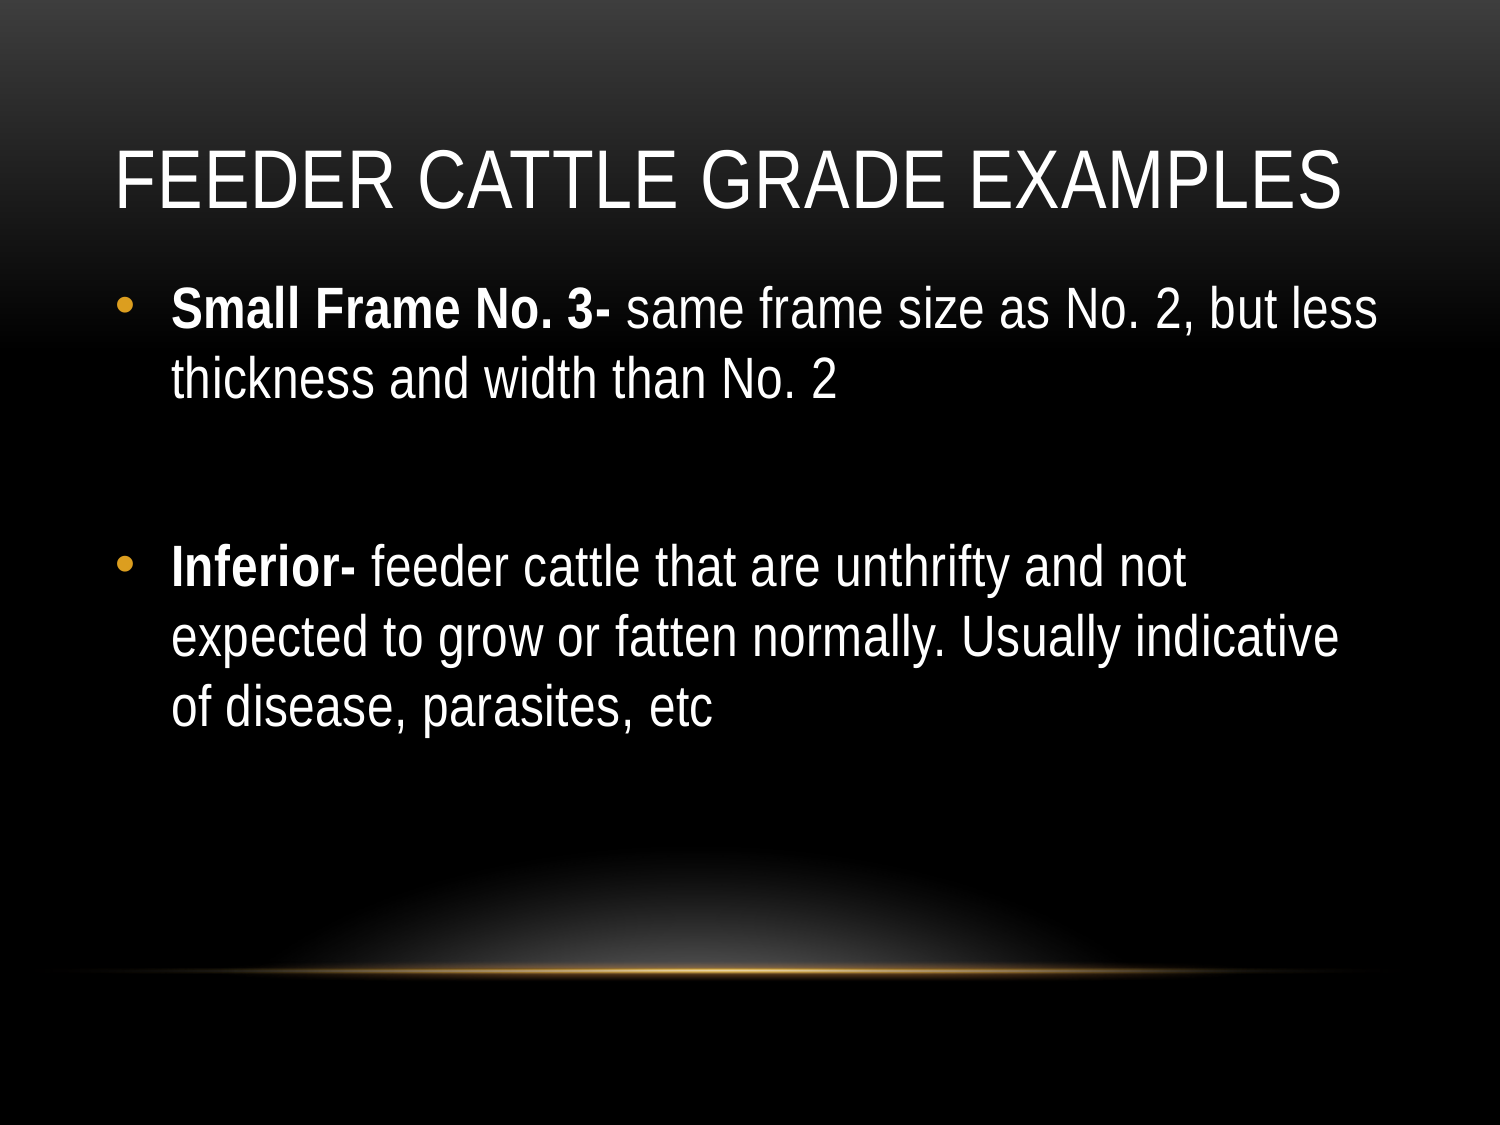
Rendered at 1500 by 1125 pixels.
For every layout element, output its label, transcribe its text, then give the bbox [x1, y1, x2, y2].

picture [0, 0, 1463, 1123]
list Small Frame No. 3- same frame size as No. 2, but less thickness and width than No. 2 Inferior- feeder cattle that are unthrifty and not expected to grow or fatten normally. Usually indicative of disease, parasites, etc [99, 262, 1400, 938]
title Feeder Cattle Grade Examples [99, 45, 1400, 233]
